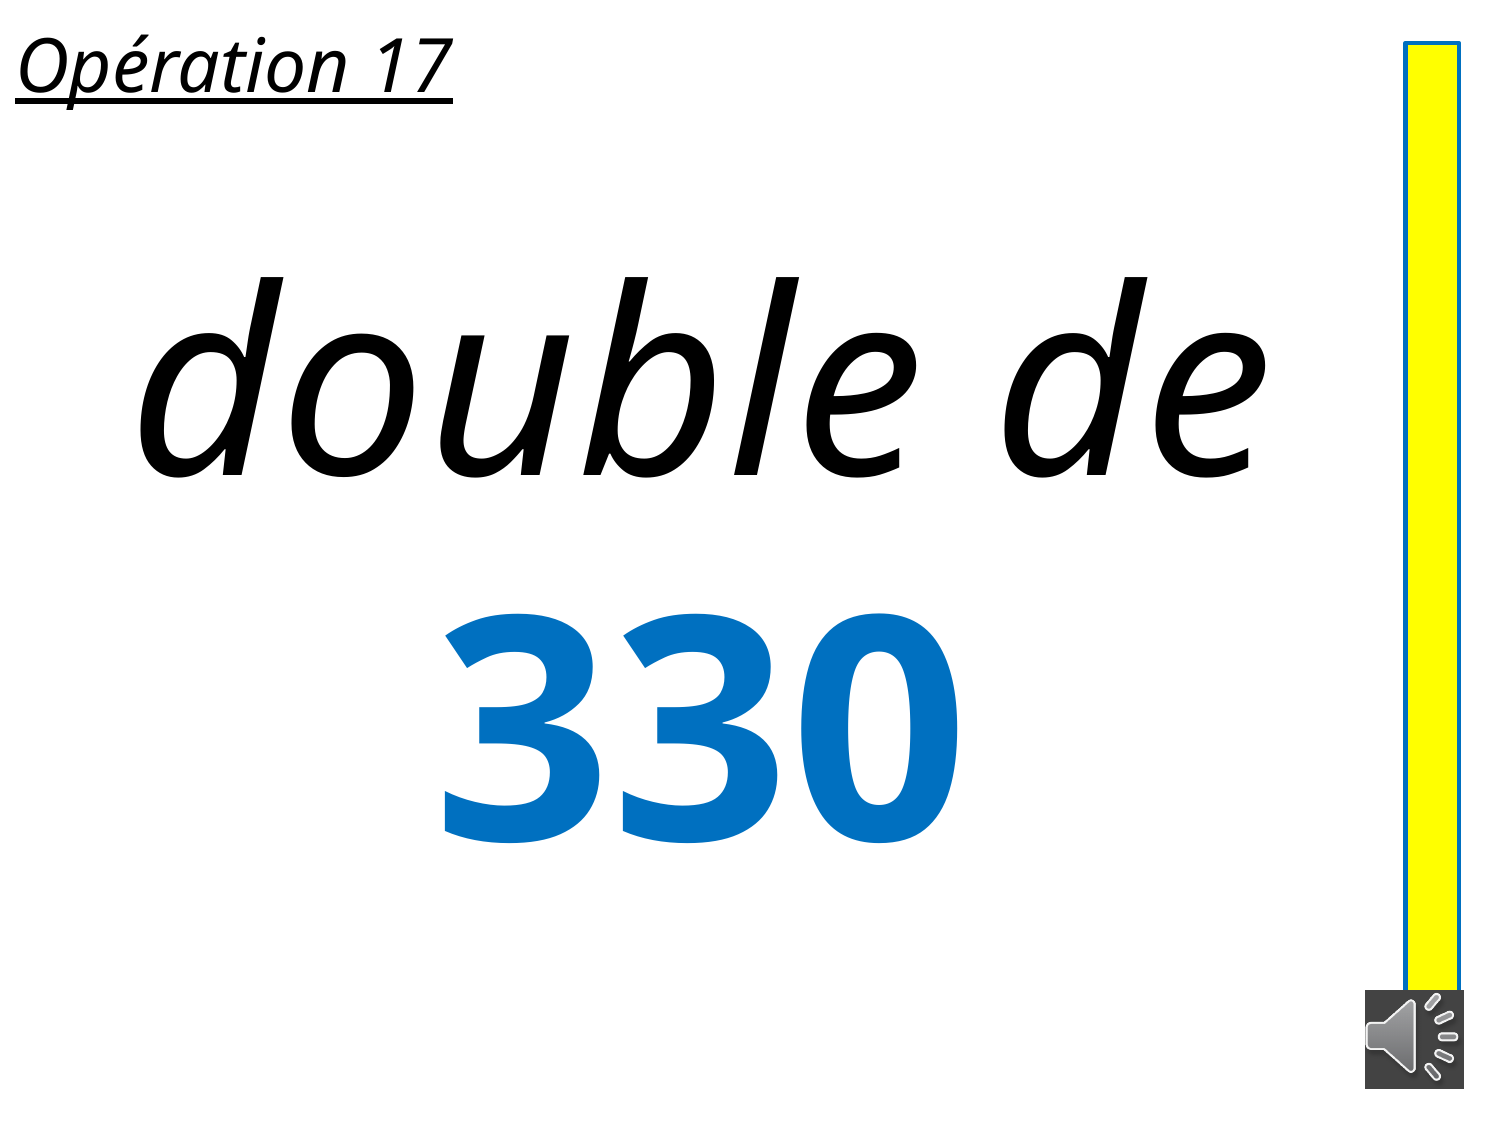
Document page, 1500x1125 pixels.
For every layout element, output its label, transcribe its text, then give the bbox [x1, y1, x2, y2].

title Opération 17 [0, 0, 502, 126]
text_box double de 330 [0, 207, 1403, 910]
text_box [1403, 41, 1461, 987]
picture [1364, 989, 1465, 1090]
